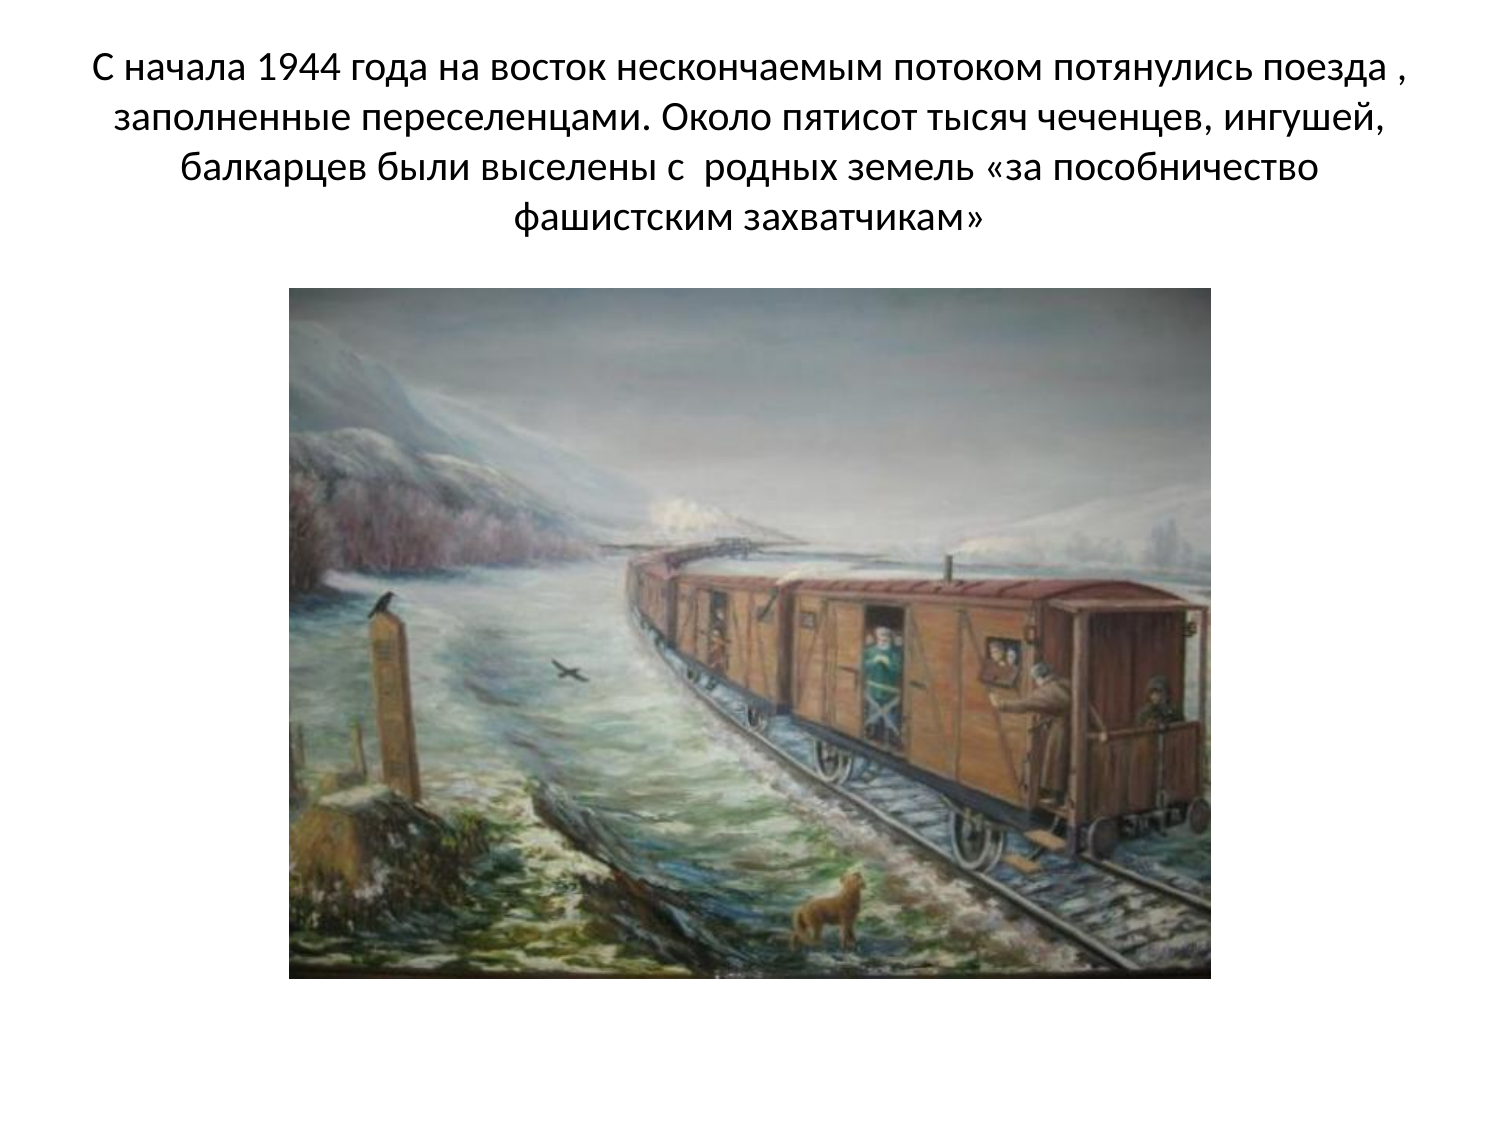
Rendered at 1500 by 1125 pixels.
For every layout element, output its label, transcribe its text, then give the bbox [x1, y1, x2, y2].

title С начала 1944 года на восток нескончаемым потоком потянулись поезда , заполненные переселенцами. Около пятисот тысяч чеченцев, ингушей, балкарцев были выселены с родных земель «за пособничество фашистским захватчикам» [75, 45, 1425, 233]
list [288, 288, 1212, 980]
